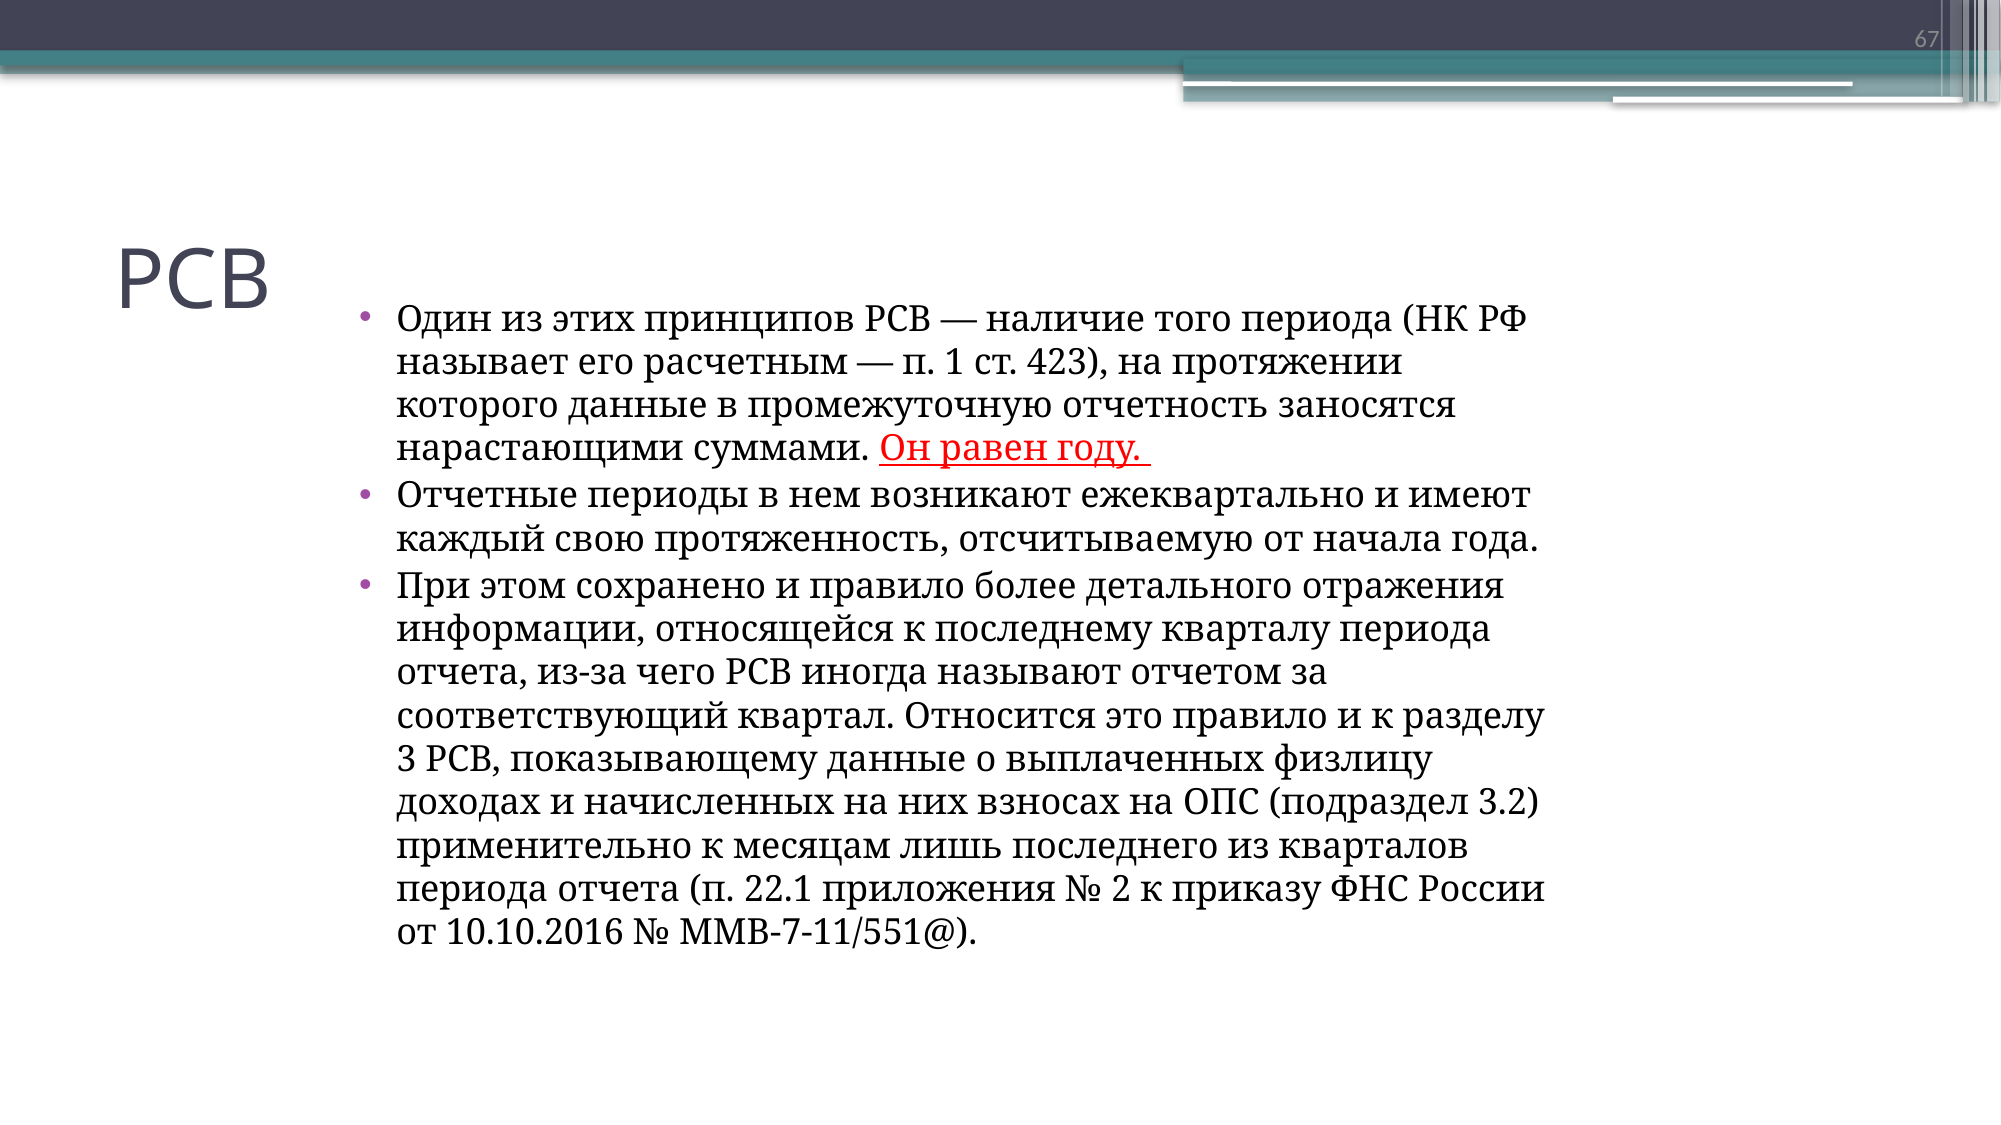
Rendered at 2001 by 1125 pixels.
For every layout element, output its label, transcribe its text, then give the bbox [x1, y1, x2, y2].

list Один из этих принципов РСВ — наличие того периода (НК РФ называет его расчетным — п. 1 ст. 423), на протяжении которого данные в промежуточную отчетность заносятся нарастающими суммами. Он равен году. Отчетные периоды в нем возникают ежеквартально и имеют каждый свою протяженность, отсчитываемую от начала года. При этом сохранено и правило более детального отражения информации, относящейся к последнему кварталу периода отчета, из-за чего РСВ иногда называют отчетом за соответствующий квартал. Относится это правило и к разделу 3 РСВ, показывающему данные о выплаченных физлицу доходах и начисленных на них взносах на ОПС (подраздел 3.2) применительно к месяцам лишь последнего из кварталов периода отчета (п. 22.1 приложения № 2 к приказу ФНС России от 10.10.2016 № ММВ-7-11/551@). [328, 287, 1579, 1005]
title РСВ [99, 187, 1900, 363]
slide_number 67 [1788, 0, 1955, 61]
